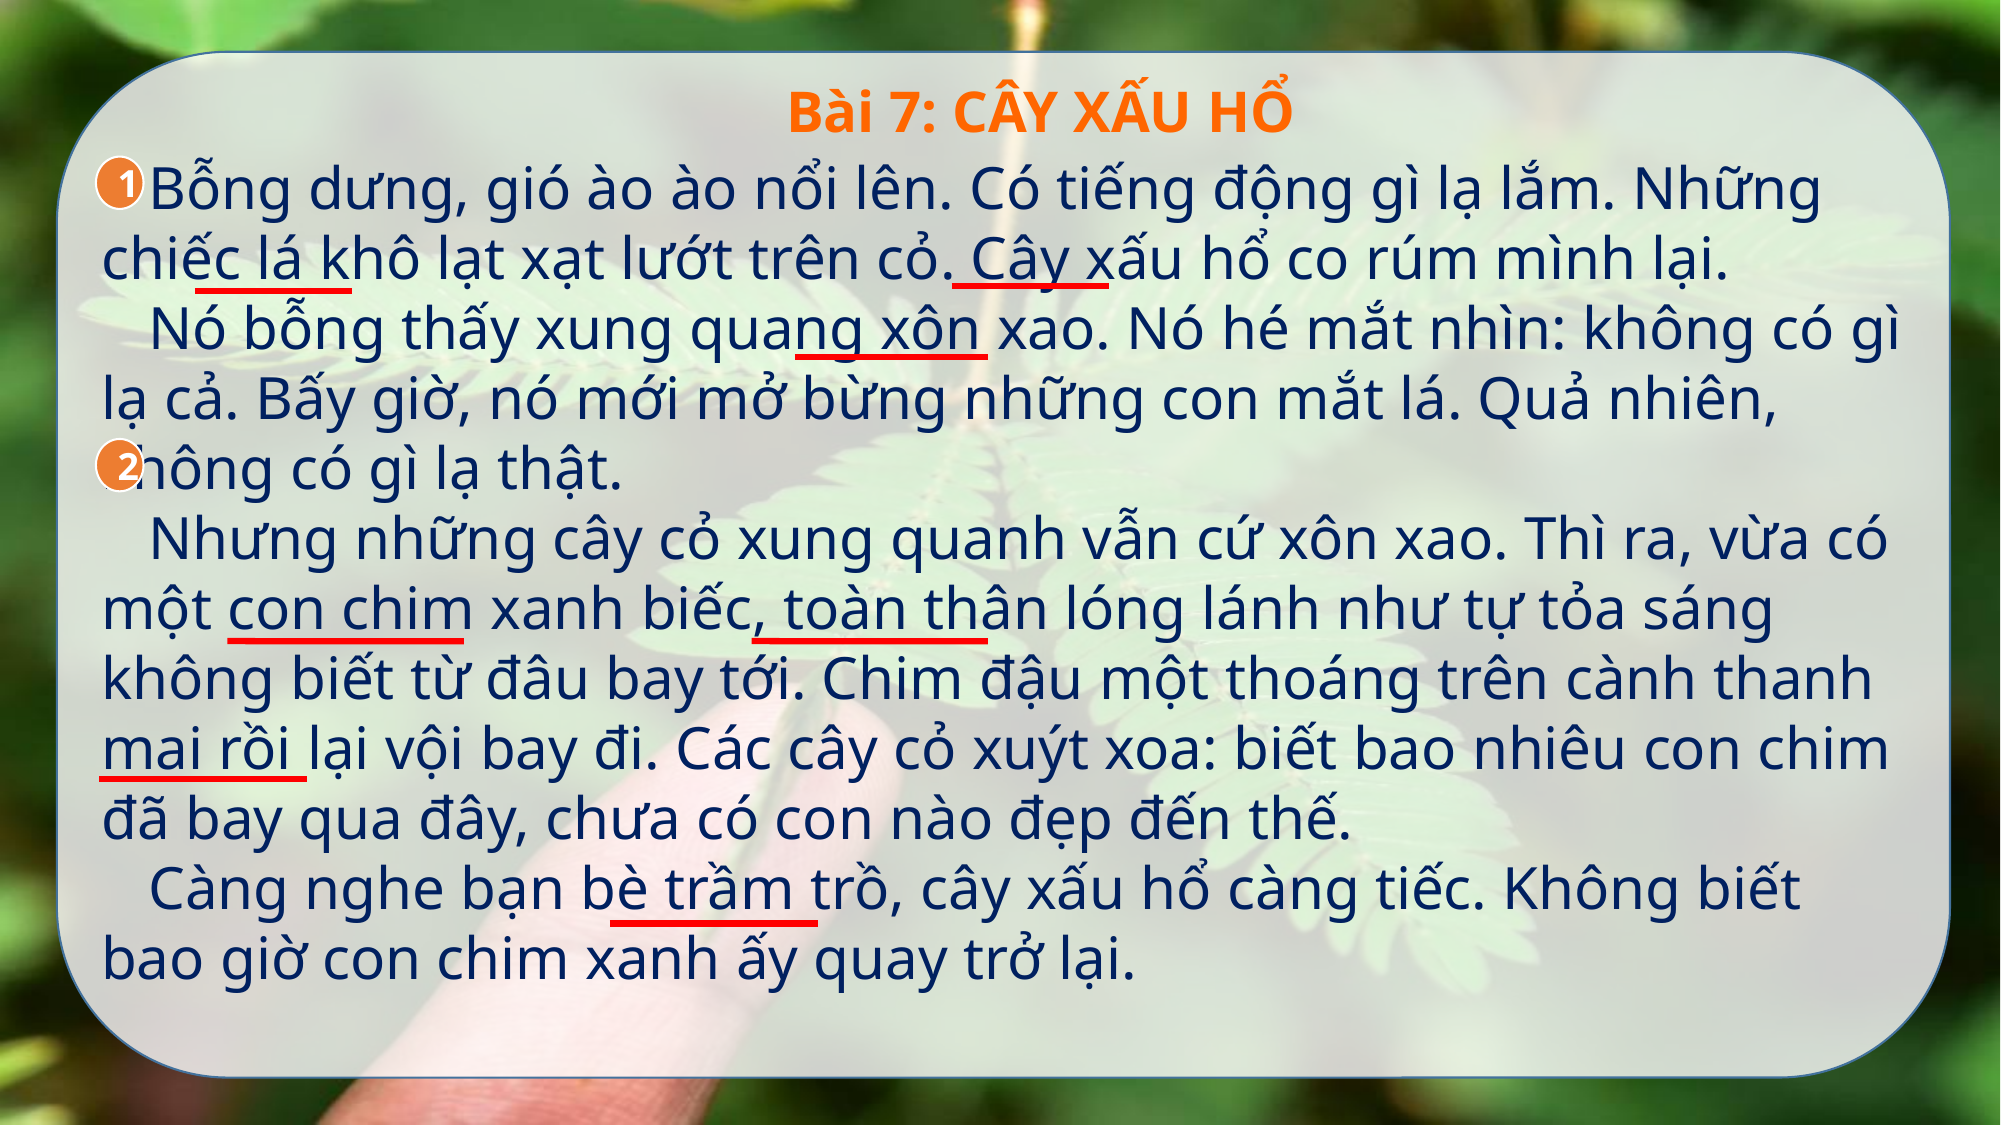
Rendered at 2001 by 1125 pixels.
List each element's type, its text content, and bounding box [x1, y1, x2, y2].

text_box 1 [94, 155, 145, 210]
text_box [55, 151, 1925, 1079]
text_box 2 [94, 437, 145, 493]
text_box Bỗng dưng, gió ào ào nổi lên. Có tiếng động gì lạ lắm. Những chiếc lá khô lạt xạt lướt trên cỏ. Cây xấu hổ co rúm mình lại. Nó bỗng thấy xung quang xôn xao. Nó hé mắt nhìn: không có gì lạ cả. Bấy giờ, nó mới mở bừng những con mắt lá. Quả nhiên, không có gì lạ thật. Nhưng những cây cỏ xung quanh vẫn cứ xôn xao. Thì ra, vừa có một con chim xanh biếc, toàn thân lóng lánh như tự tỏa sáng không biết từ đâu bay tới. Chim đậu một thoáng trên cành thanh mai rồi lại vội bay đi. Các cây cỏ xuýt xoa: biết bao nhiêu con chim đã bay qua đây, chưa có con nào đẹp đến thế. Càng nghe bạn bè trầm trồ, cây xấu hổ càng tiếc. Không biết bao giờ con chim xanh ấy quay trở lại. [86, 143, 1936, 999]
text_box [152, 50, 1855, 68]
text_box Bài 7: CÂY XẤU HỔ [0, 68, 1934, 151]
picture [0, 0, 2001, 1125]
text_box [1936, 152, 1952, 977]
